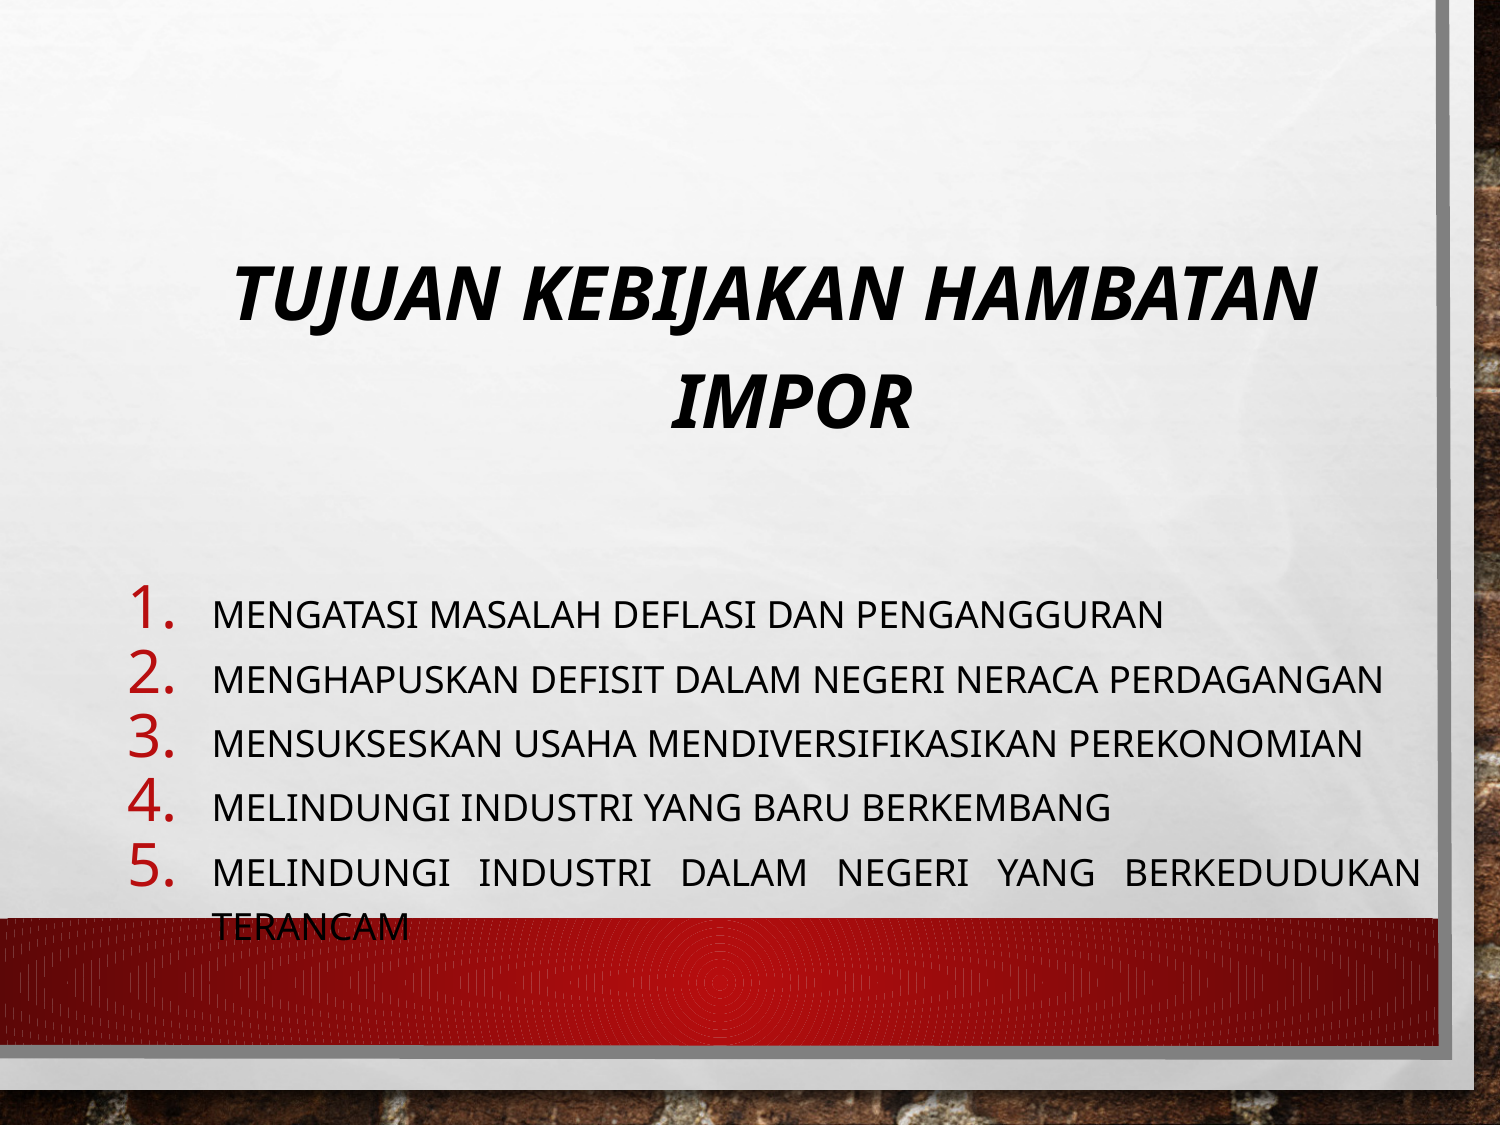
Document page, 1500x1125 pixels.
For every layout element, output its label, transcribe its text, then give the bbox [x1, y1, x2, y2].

picture [0, 0, 1500, 1125]
list Tujuan kebijakan hambatan impor Mengatasi masalah deflasi dan pengangguran Menghapuskan defisit dalam negeri neraca perdagangan Mensukseskan usaha mendiversifikasikan perekonomian Melindungi industri yang baru berkembang Melindungi industri dalam negeri yang berkedudukan terancam [112, 125, 1438, 1050]
